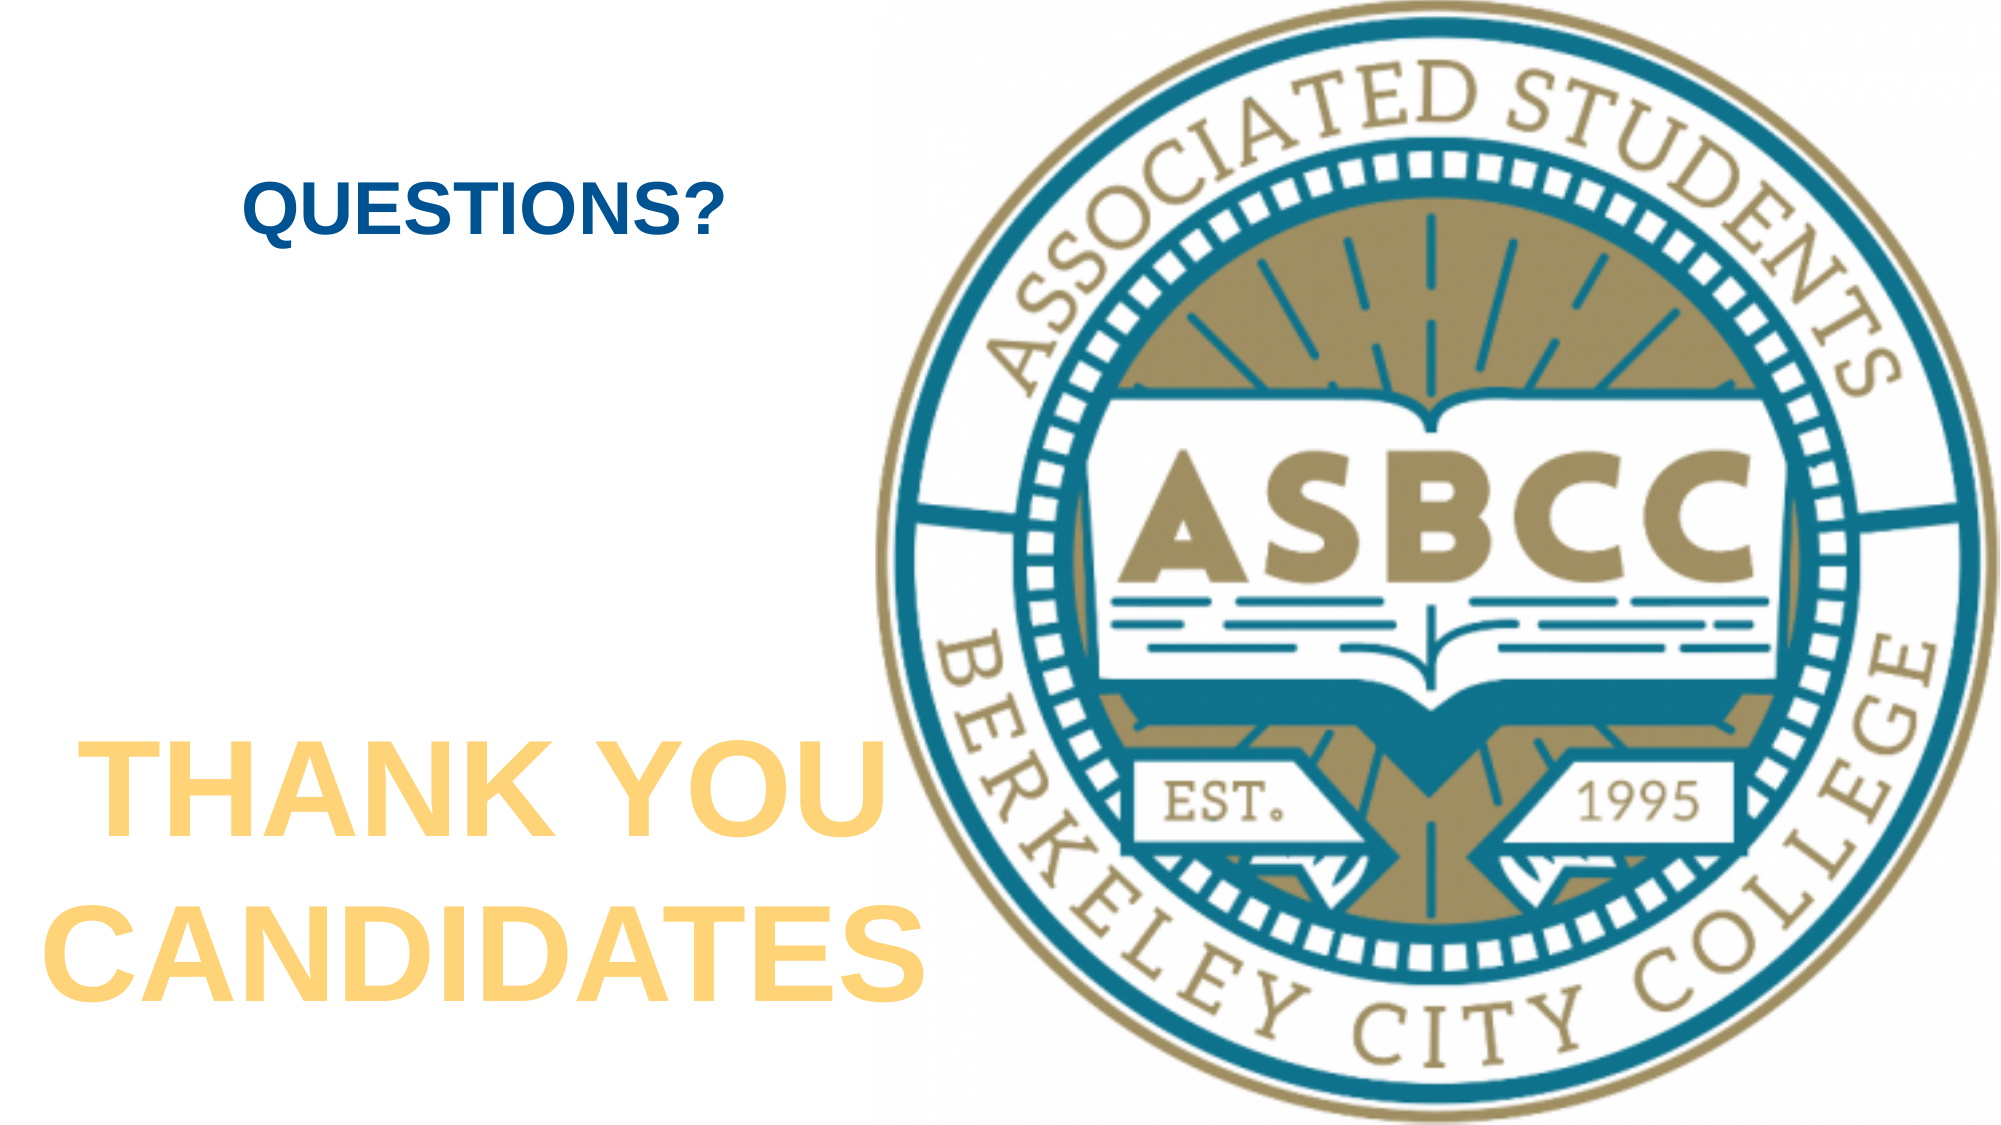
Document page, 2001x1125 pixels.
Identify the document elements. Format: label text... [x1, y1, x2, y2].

picture [874, 0, 2000, 1125]
text_box THANK YOU CANDIDATES [0, 691, 874, 1036]
text_box QUESTIONS? [126, 152, 843, 258]
